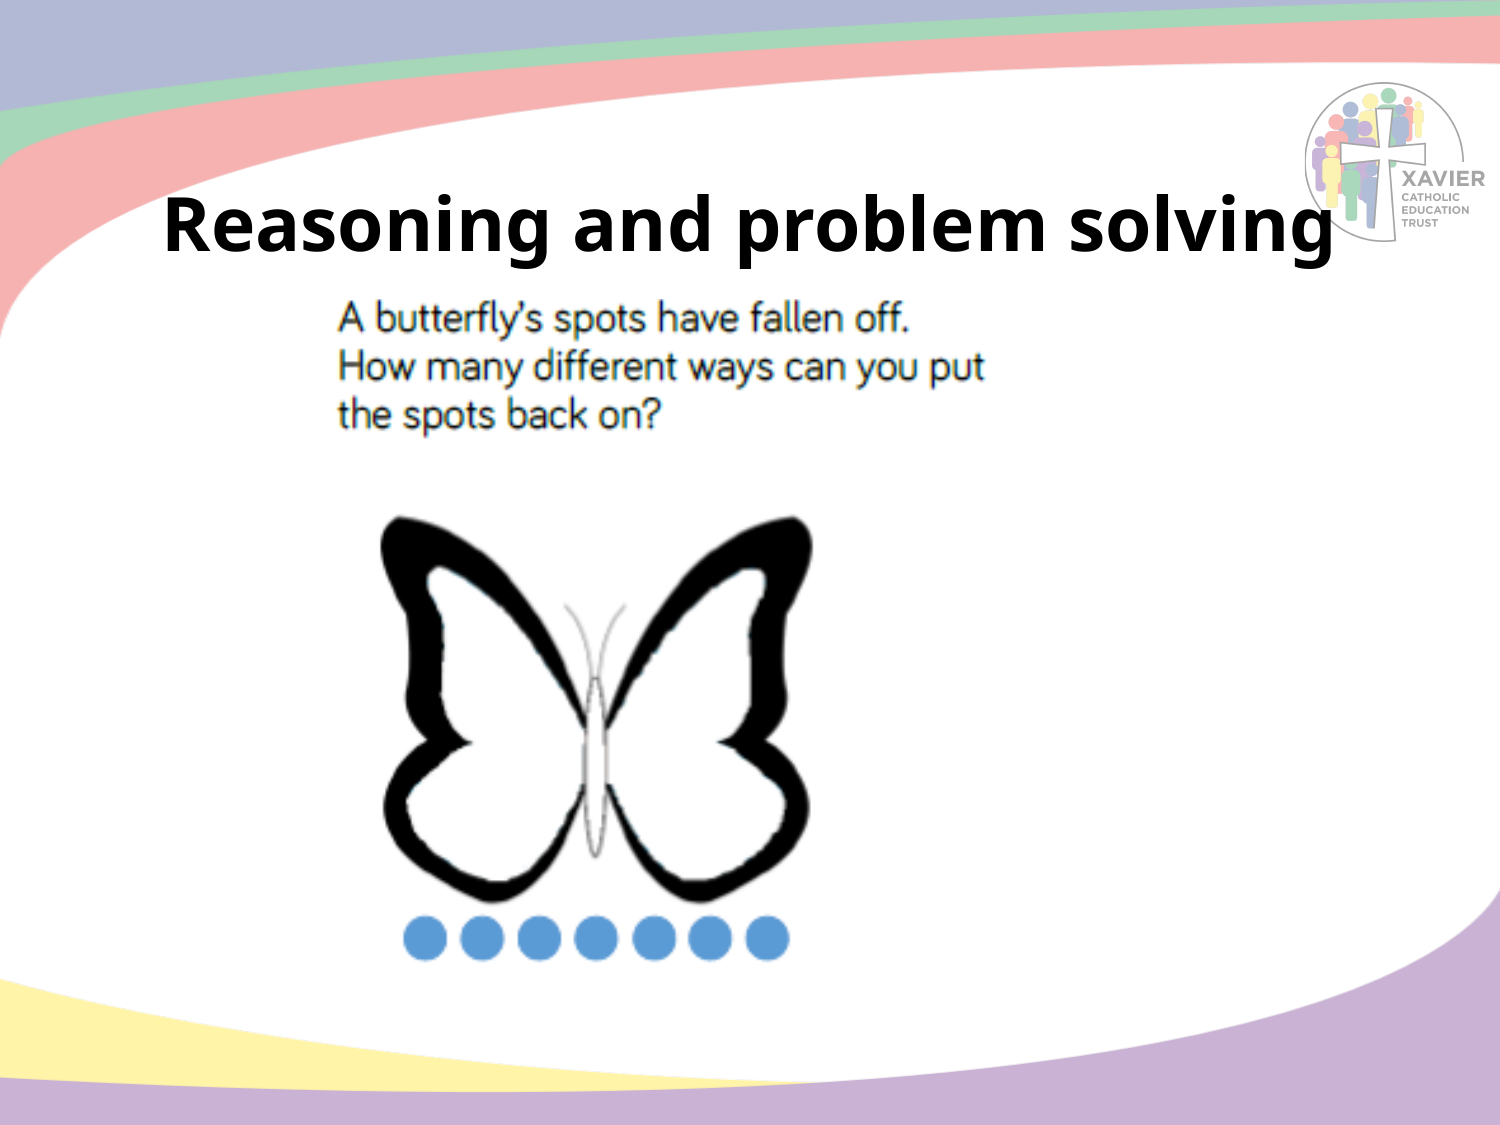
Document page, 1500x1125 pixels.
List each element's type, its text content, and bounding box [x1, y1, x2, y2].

picture [323, 299, 1009, 996]
title Reasoning and problem solving [112, 135, 1388, 276]
